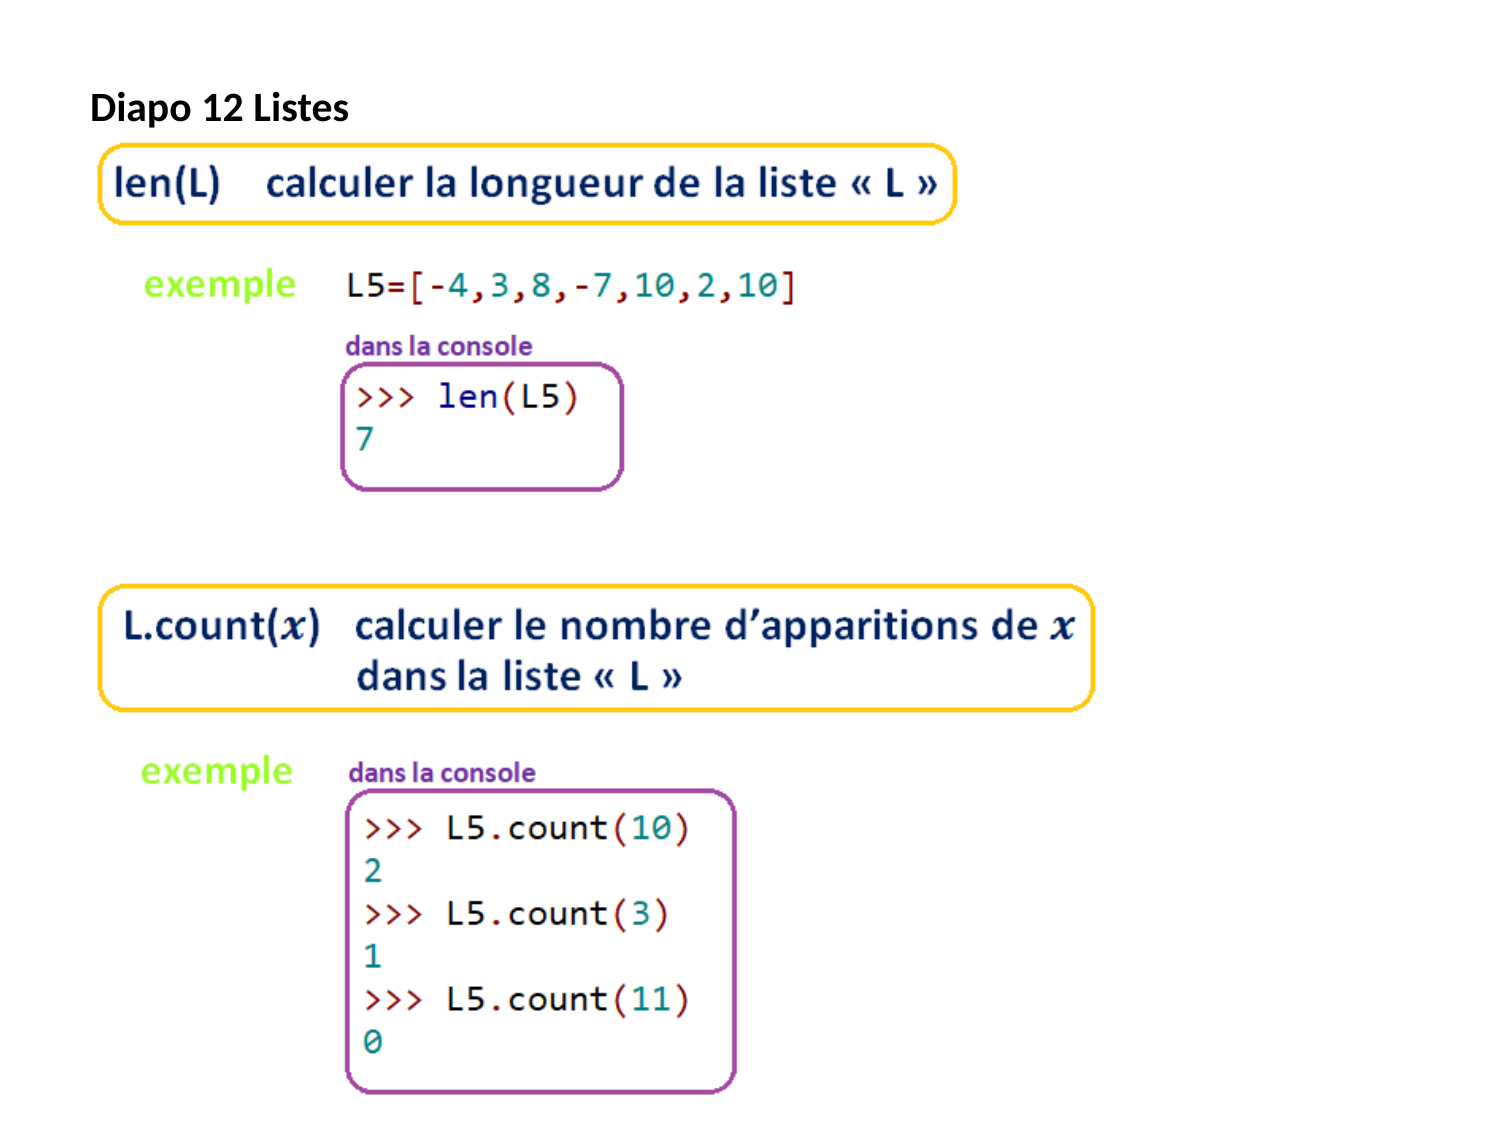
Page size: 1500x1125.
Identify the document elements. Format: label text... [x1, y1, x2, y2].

picture [93, 140, 1102, 1098]
title Diapo 12 Listes [75, 45, 1425, 164]
